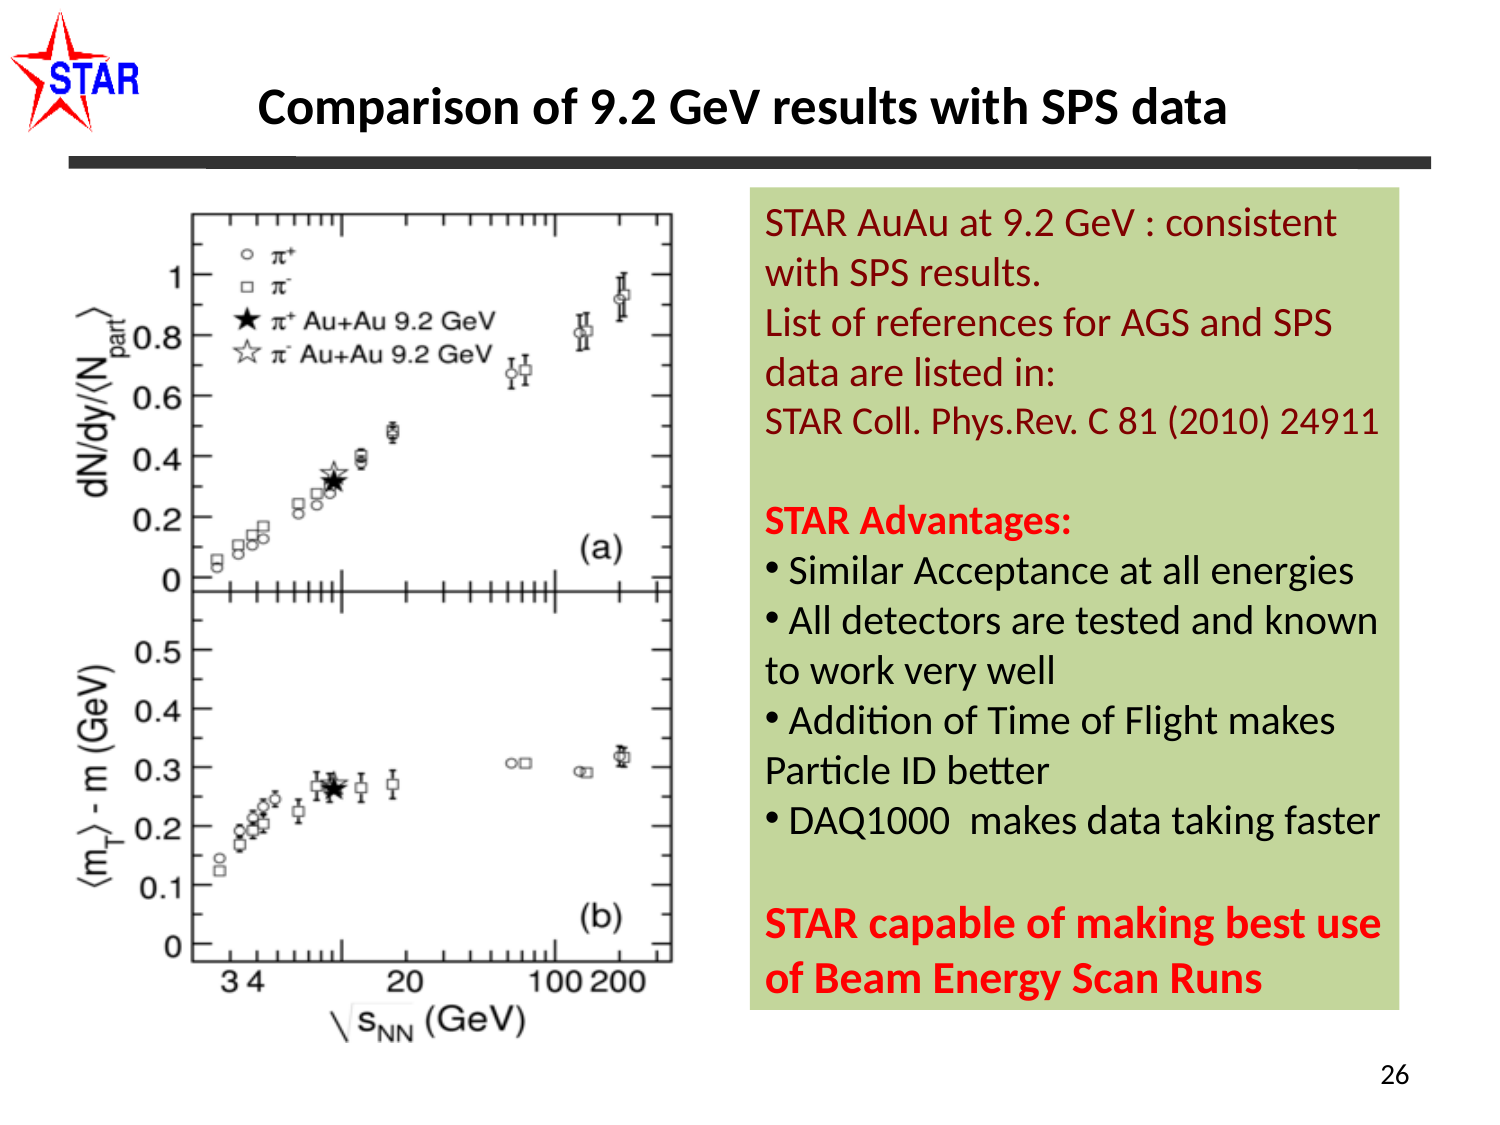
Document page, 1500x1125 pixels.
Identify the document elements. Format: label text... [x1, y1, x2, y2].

title Comparison of 9.2 GeV results with SPS data [150, 45, 1338, 156]
picture [73, 212, 676, 1043]
slide_number 26 [1074, 1042, 1425, 1103]
text_box STAR AuAu at 9.2 GeV : consistent with SPS results. List of references for AGS and SPS data are listed in: STAR Coll. Phys.Rev. C 81 (2010) 24911 STAR Advantages: Similar Acceptance at all energies All detectors are tested and known to work very well Addition of Time of Flight makes Particle ID better DAQ1000 makes data taking faster STAR capable of making best use of Beam Energy Scan Runs [749, 187, 1400, 1010]
picture [0, 0, 150, 150]
